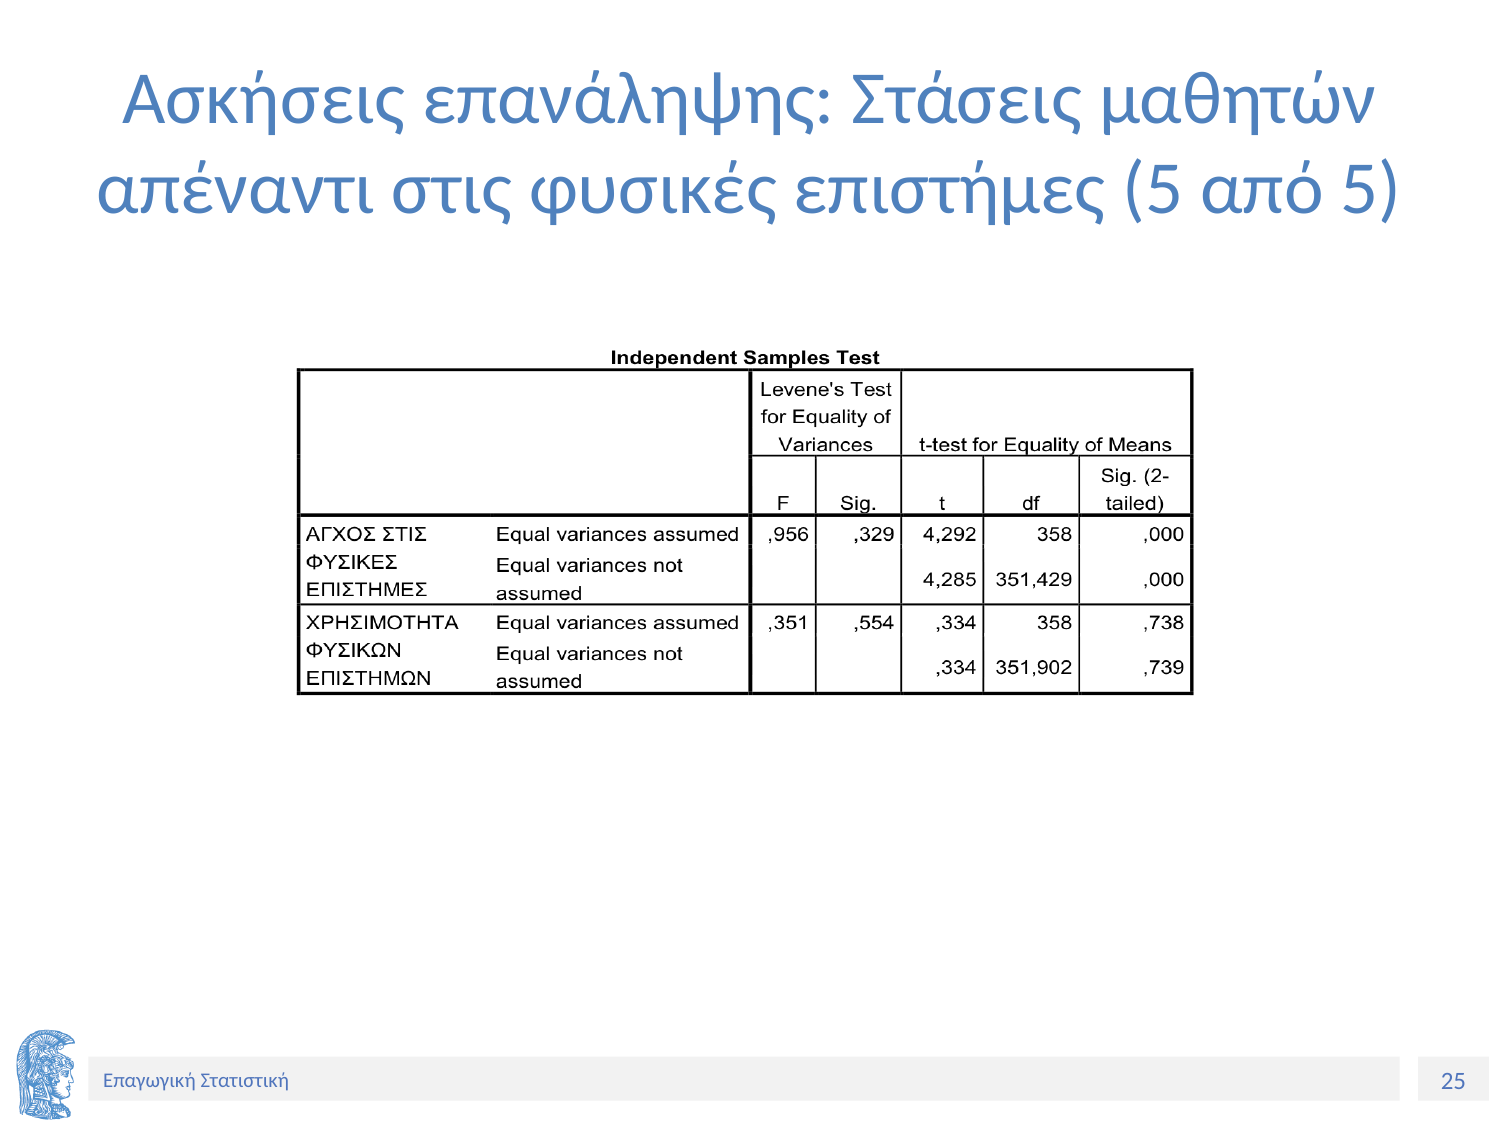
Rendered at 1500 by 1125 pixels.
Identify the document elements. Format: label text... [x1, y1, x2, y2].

title Ασκήσεις επανάληψης: Στάσεις μαθητών απέναντι στις φυσικές επιστήμες (5 από 5) [75, 44, 1425, 233]
picture [9, 1026, 81, 1120]
picture [293, 255, 1195, 823]
